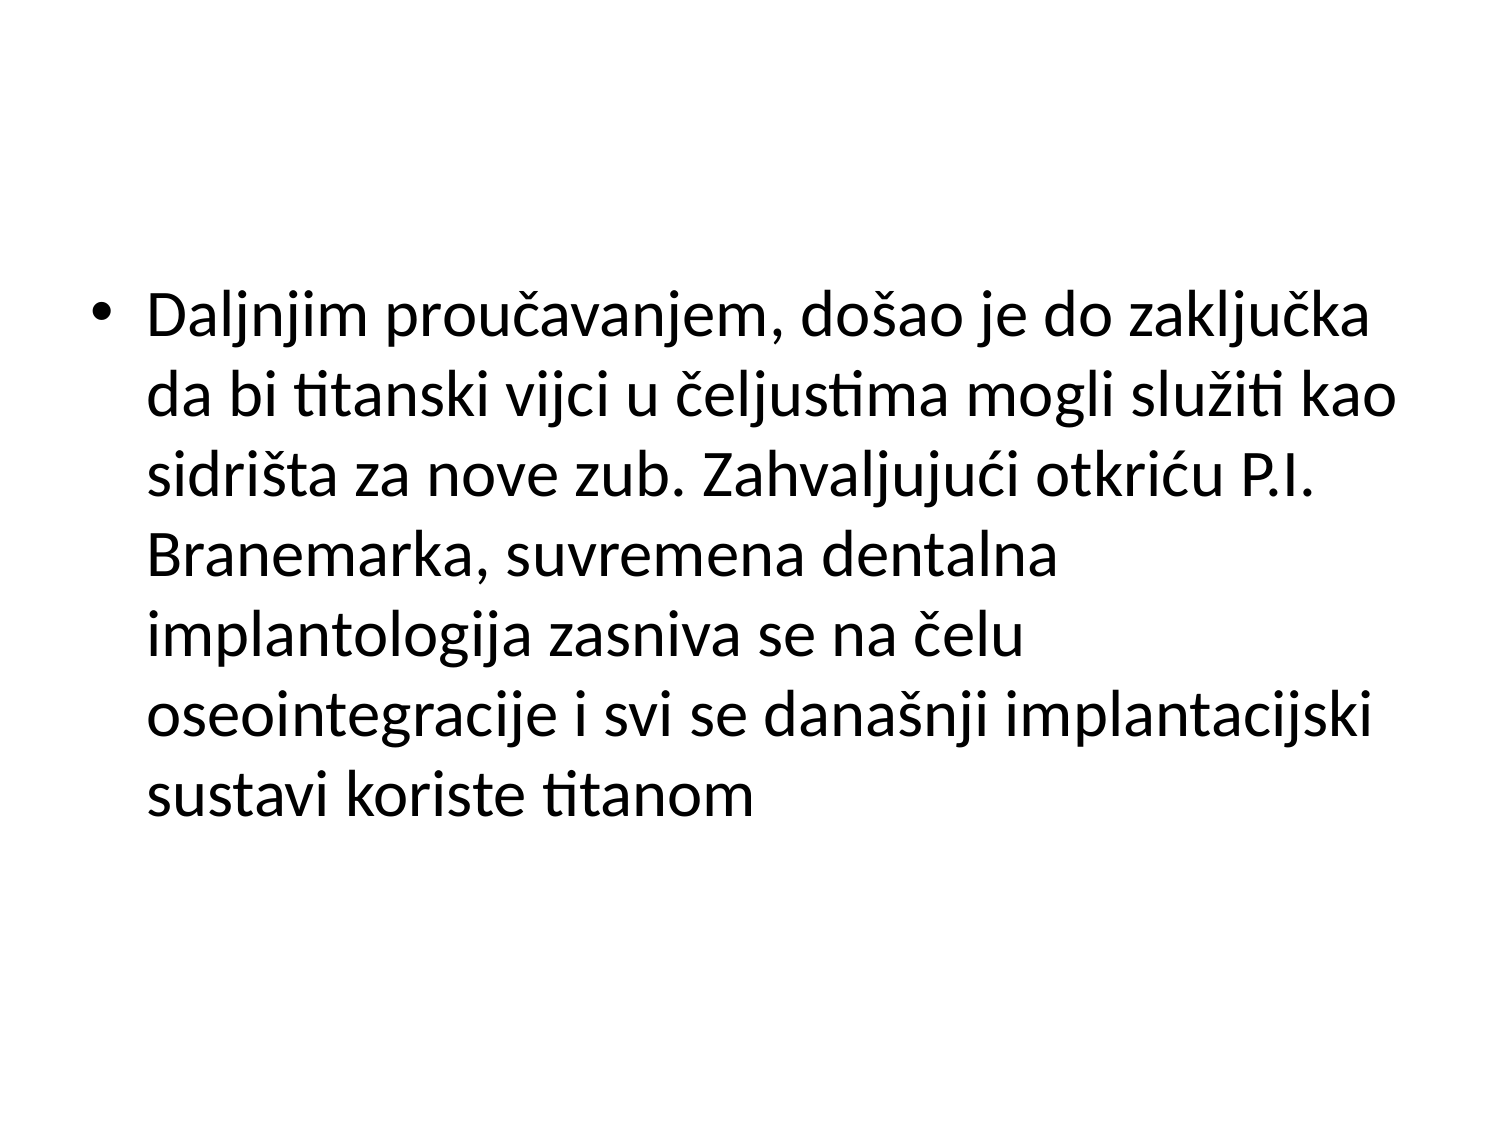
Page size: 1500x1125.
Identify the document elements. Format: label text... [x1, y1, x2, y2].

list Daljnjim proučavanjem, došao je do zaključka da bi titanski vijci u čeljustima mogli služiti kao sidrišta za nove zub. Zahvaljujući otkriću P.I. Branemarka, suvremena dentalna implantologija zasniva se na čelu oseointegracije i svi se današnji implantacijski sustavi koriste titanom [75, 262, 1425, 1005]
